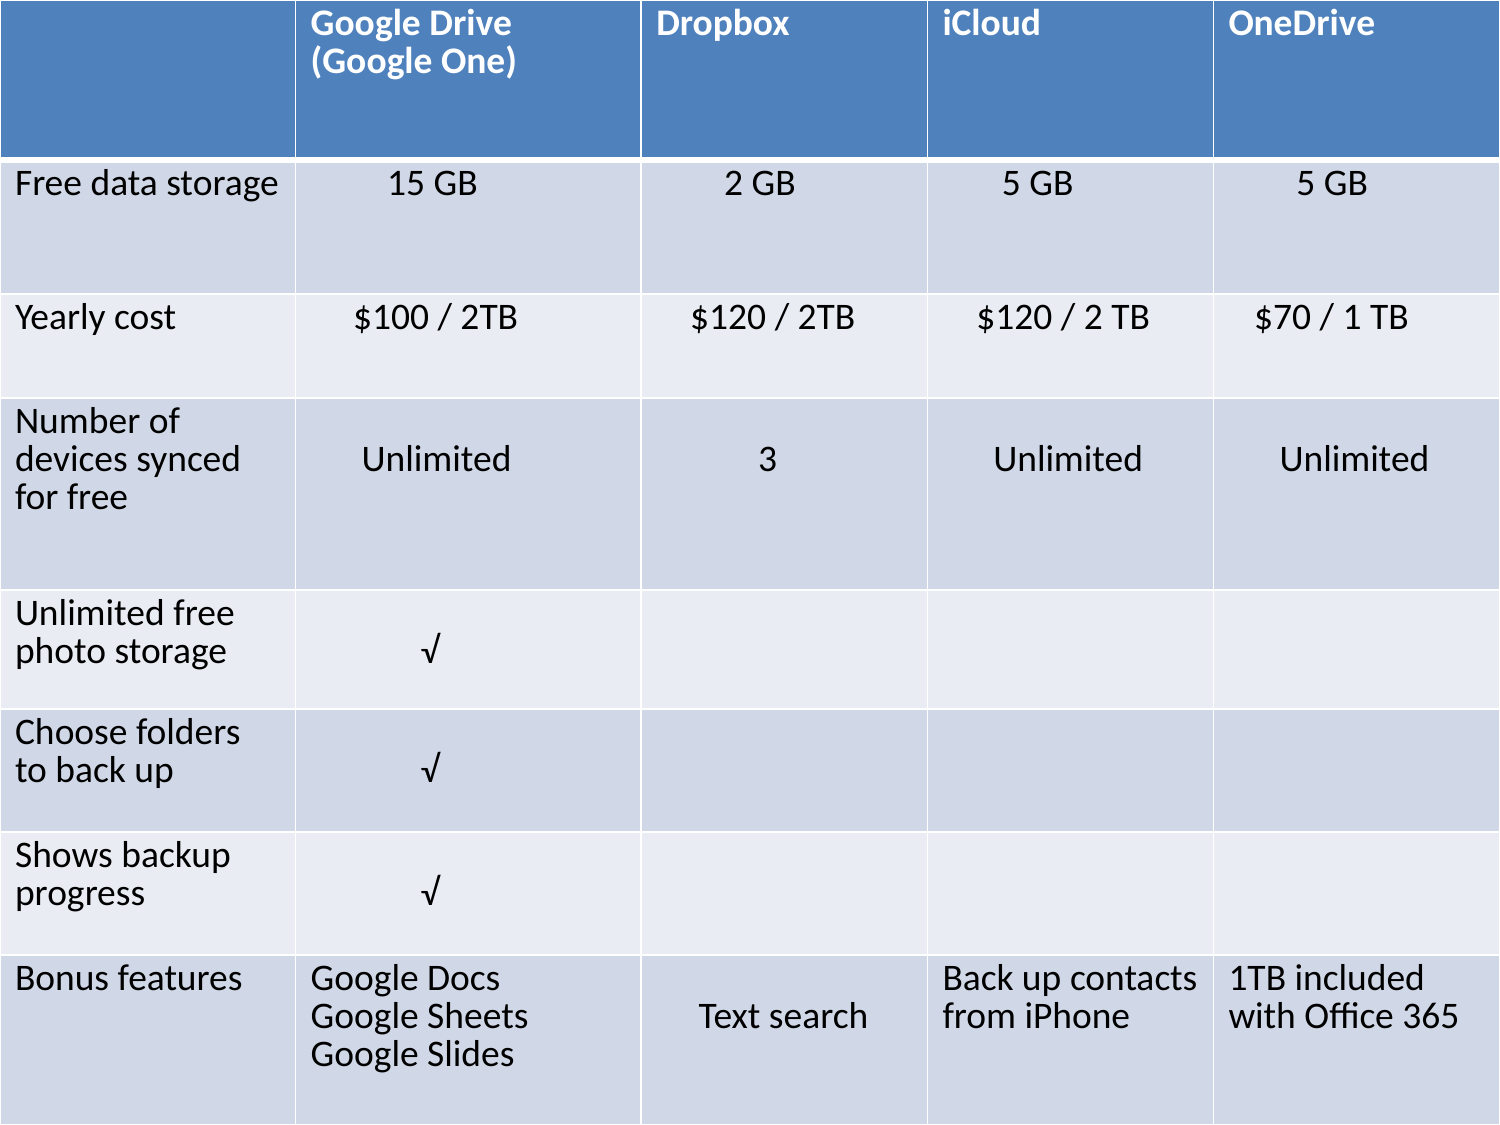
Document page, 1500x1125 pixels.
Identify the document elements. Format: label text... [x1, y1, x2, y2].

table_cell Bonus features [1, 956, 295, 1124]
table_cell $70 / 1 TB [1214, 295, 1499, 397]
table_cell [1214, 833, 1499, 954]
table_cell √ [296, 710, 640, 831]
table_header OneDrive [1214, 1, 1499, 157]
table_cell Choose folders to back up [1, 710, 295, 831]
table_cell [1214, 591, 1499, 708]
table_header iCloud [928, 1, 1213, 157]
table_header [1, 1, 295, 157]
table_cell 1TB included with Office 365 [1214, 956, 1499, 1124]
table_cell 5 GB [928, 163, 1213, 293]
table_cell Unlimited [1214, 399, 1499, 589]
table_cell Text search [642, 956, 927, 1124]
table_cell Shows backup progress [1, 833, 295, 954]
table_cell Unlimited [928, 399, 1213, 589]
table_cell [642, 833, 927, 954]
table_cell Number of devices synced for free [1, 399, 295, 589]
table_cell 15 GB [296, 163, 640, 293]
table_cell √ [296, 591, 640, 708]
table_cell Free data storage [1, 163, 295, 293]
table_cell √ [296, 833, 640, 954]
table_cell Unlimited [296, 399, 640, 589]
table_cell [928, 591, 1213, 708]
table_cell [642, 591, 927, 708]
table_cell [928, 710, 1213, 831]
table_cell $120 / 2 TB [928, 295, 1213, 397]
table_cell Back up contacts from iPhone [928, 956, 1213, 1124]
table_header Dropbox [642, 1, 927, 157]
table_cell [1214, 710, 1499, 831]
table_cell Yearly cost [1, 295, 295, 397]
table_cell $100 / 2TB [296, 295, 640, 397]
table_cell [642, 710, 927, 831]
table_header Google Drive (Google One) [296, 1, 640, 157]
table_cell 2 GB [642, 163, 927, 293]
table_cell $120 / 2TB [642, 295, 927, 397]
table_cell Unlimited free photo storage [1, 591, 295, 708]
table_cell [928, 833, 1213, 954]
table_cell Google Docs Google Sheets Google Slides [296, 956, 640, 1124]
table_cell 3 [642, 399, 927, 589]
table_cell 5 GB [1214, 163, 1499, 293]
